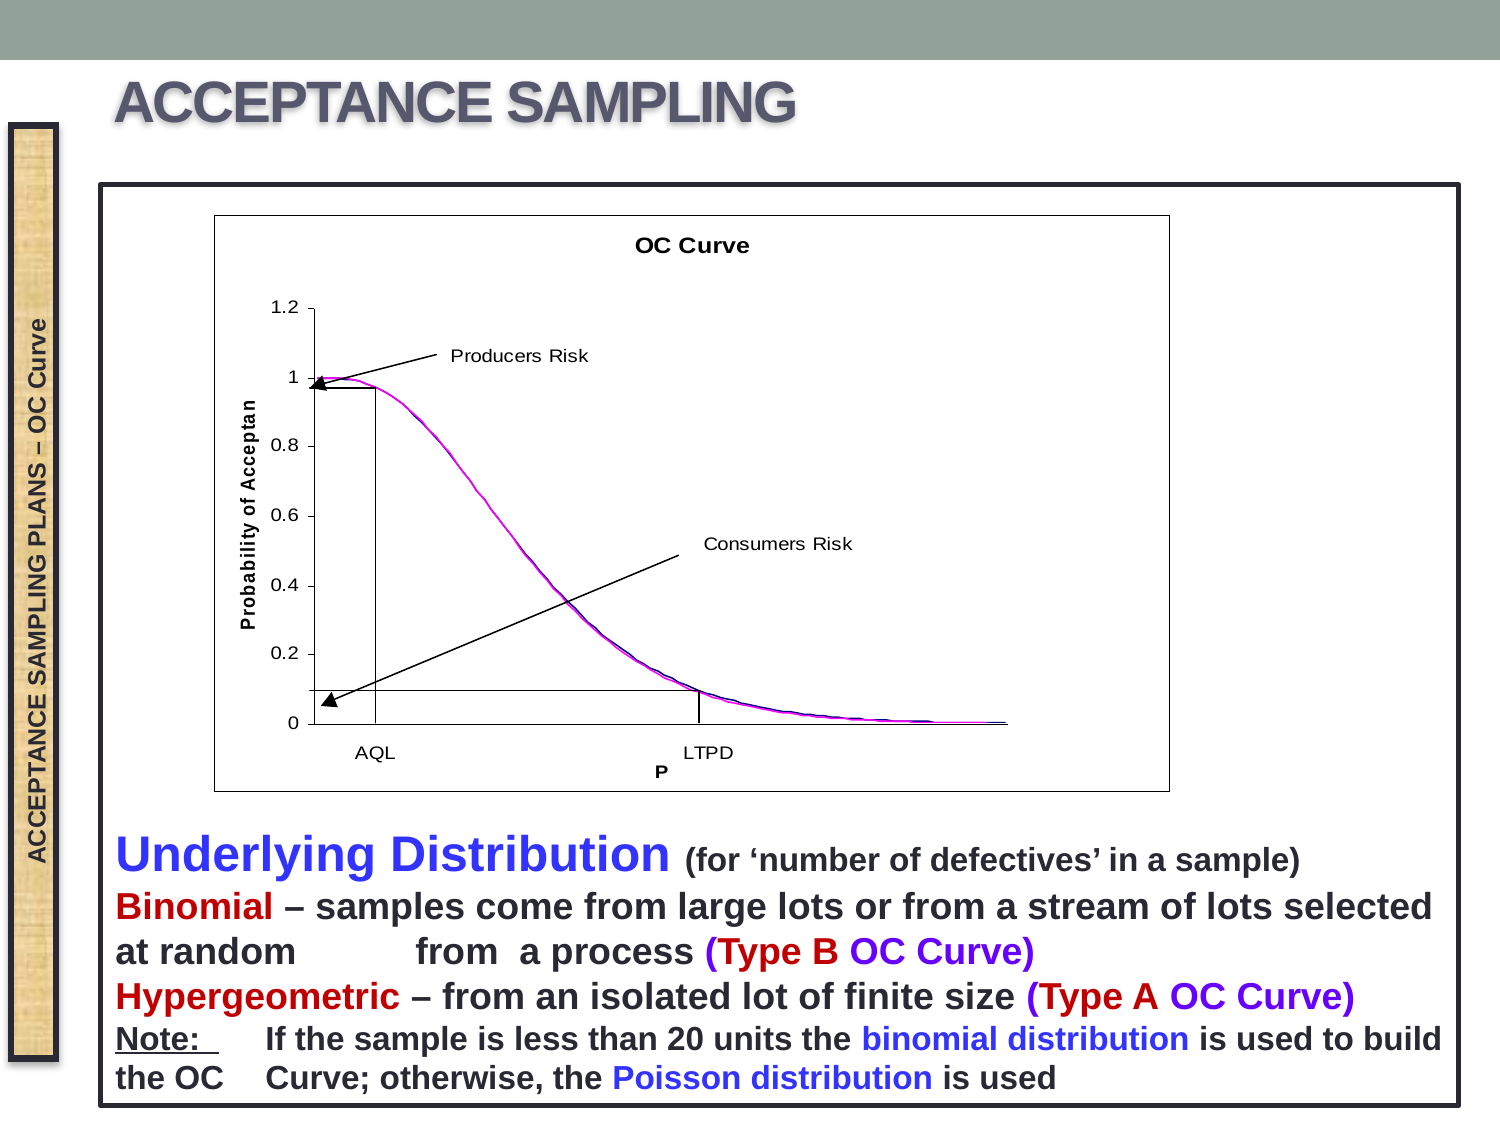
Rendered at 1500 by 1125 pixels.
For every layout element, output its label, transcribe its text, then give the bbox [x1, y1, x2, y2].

text_box ACCEPTANCE SAMPLING PLANS – OC Curve [11, 125, 56, 1059]
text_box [206, 207, 1179, 799]
title ACCEPTANCE SAMPLING [98, 68, 1448, 130]
text_box Underlying Distribution (for ‘number of defectives’ in a sample) Binomial – samples come from large lots or from a stream of lots selected at random from a process (Type B OC Curve) Hypergeometric – from an isolated lot of finite size (Type A OC Curve) Note: If the sample is less than 20 units the binomial distribution is used to build the OC Curve; otherwise, the Poisson distribution is used [100, 184, 1459, 1106]
